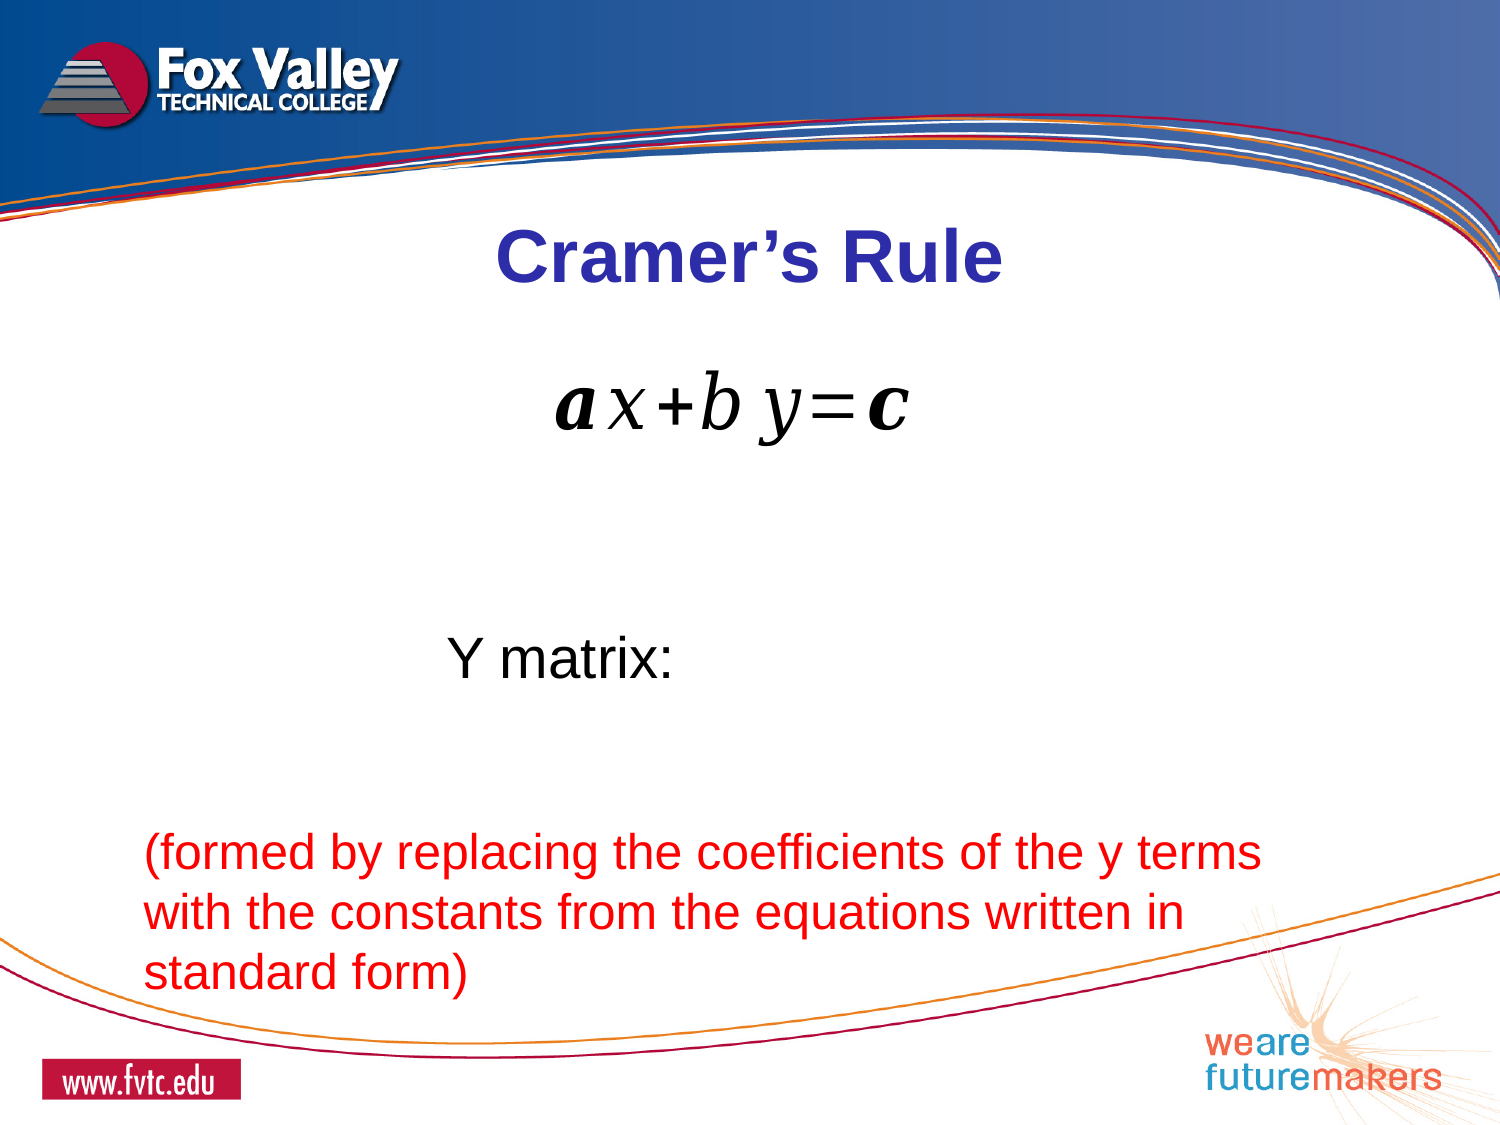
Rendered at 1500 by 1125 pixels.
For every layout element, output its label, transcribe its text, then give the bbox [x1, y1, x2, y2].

text_box (formed by replacing the coefficients of the y terms with the constants from the equations written in standard form) [128, 812, 1329, 1008]
picture [0, 0, 1500, 1125]
text_box Cramer’s Rule [480, 199, 1020, 305]
